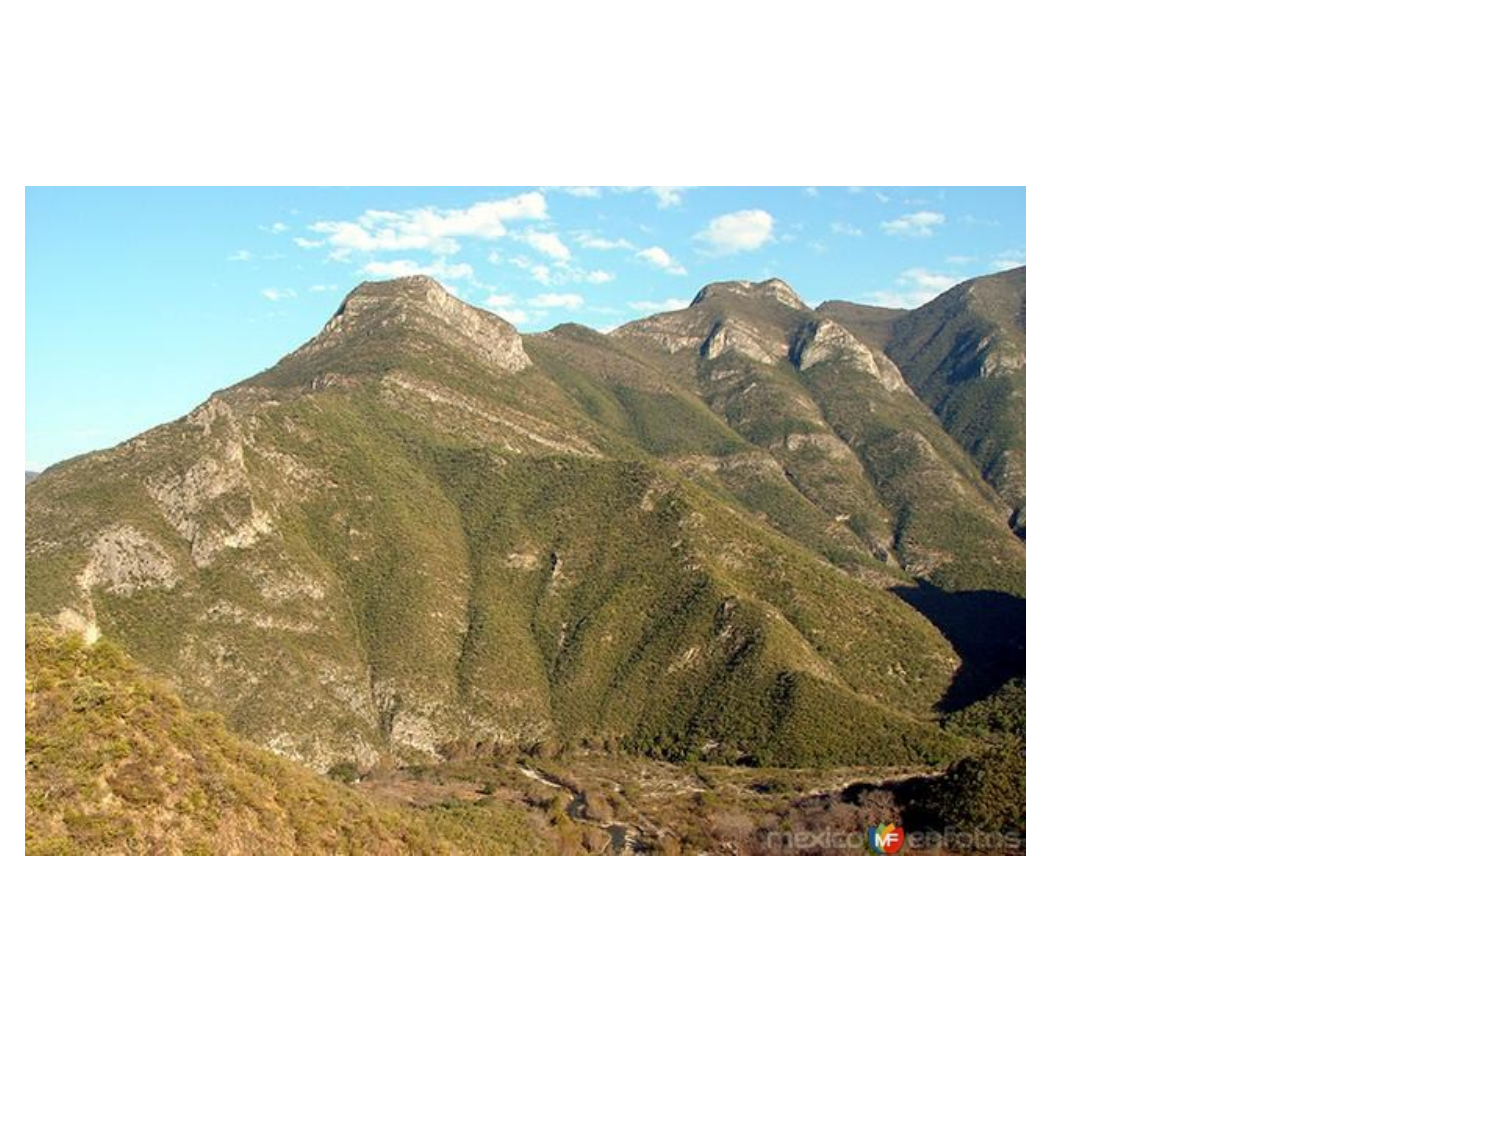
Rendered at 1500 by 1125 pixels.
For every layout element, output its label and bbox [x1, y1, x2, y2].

picture [25, 186, 1026, 856]
